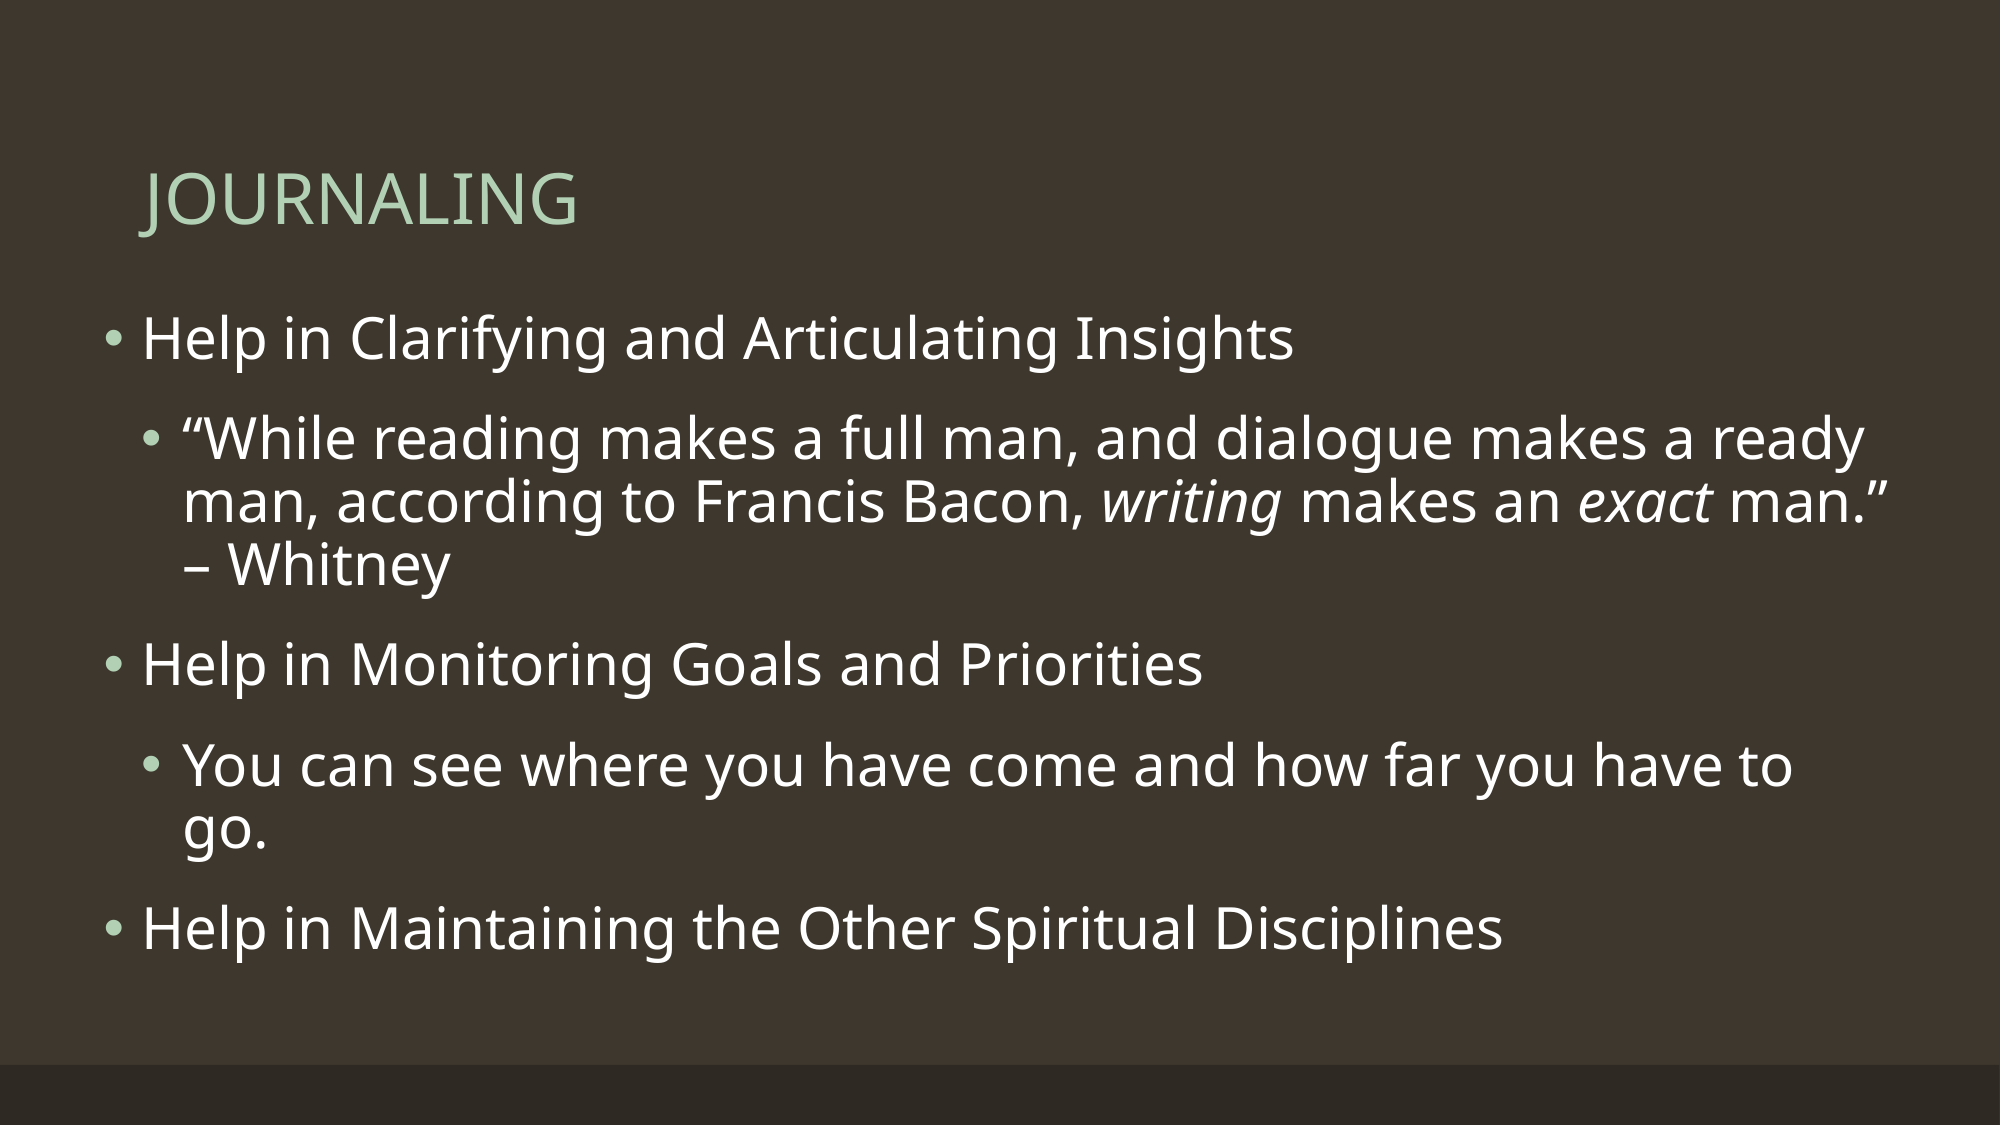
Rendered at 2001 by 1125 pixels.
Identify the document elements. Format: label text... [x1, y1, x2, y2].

list Help in Clarifying and Articulating Insights “While reading makes a full man, and dialogue makes a ready man, according to Francis Bacon, writing makes an exact man.” – Whitney Help in Monitoring Goals and Priorities You can see where you have come and how far you have to go. Help in Maintaining the Other Spiritual Disciplines [95, 301, 1905, 1017]
title JOURNALING [136, 59, 1863, 249]
